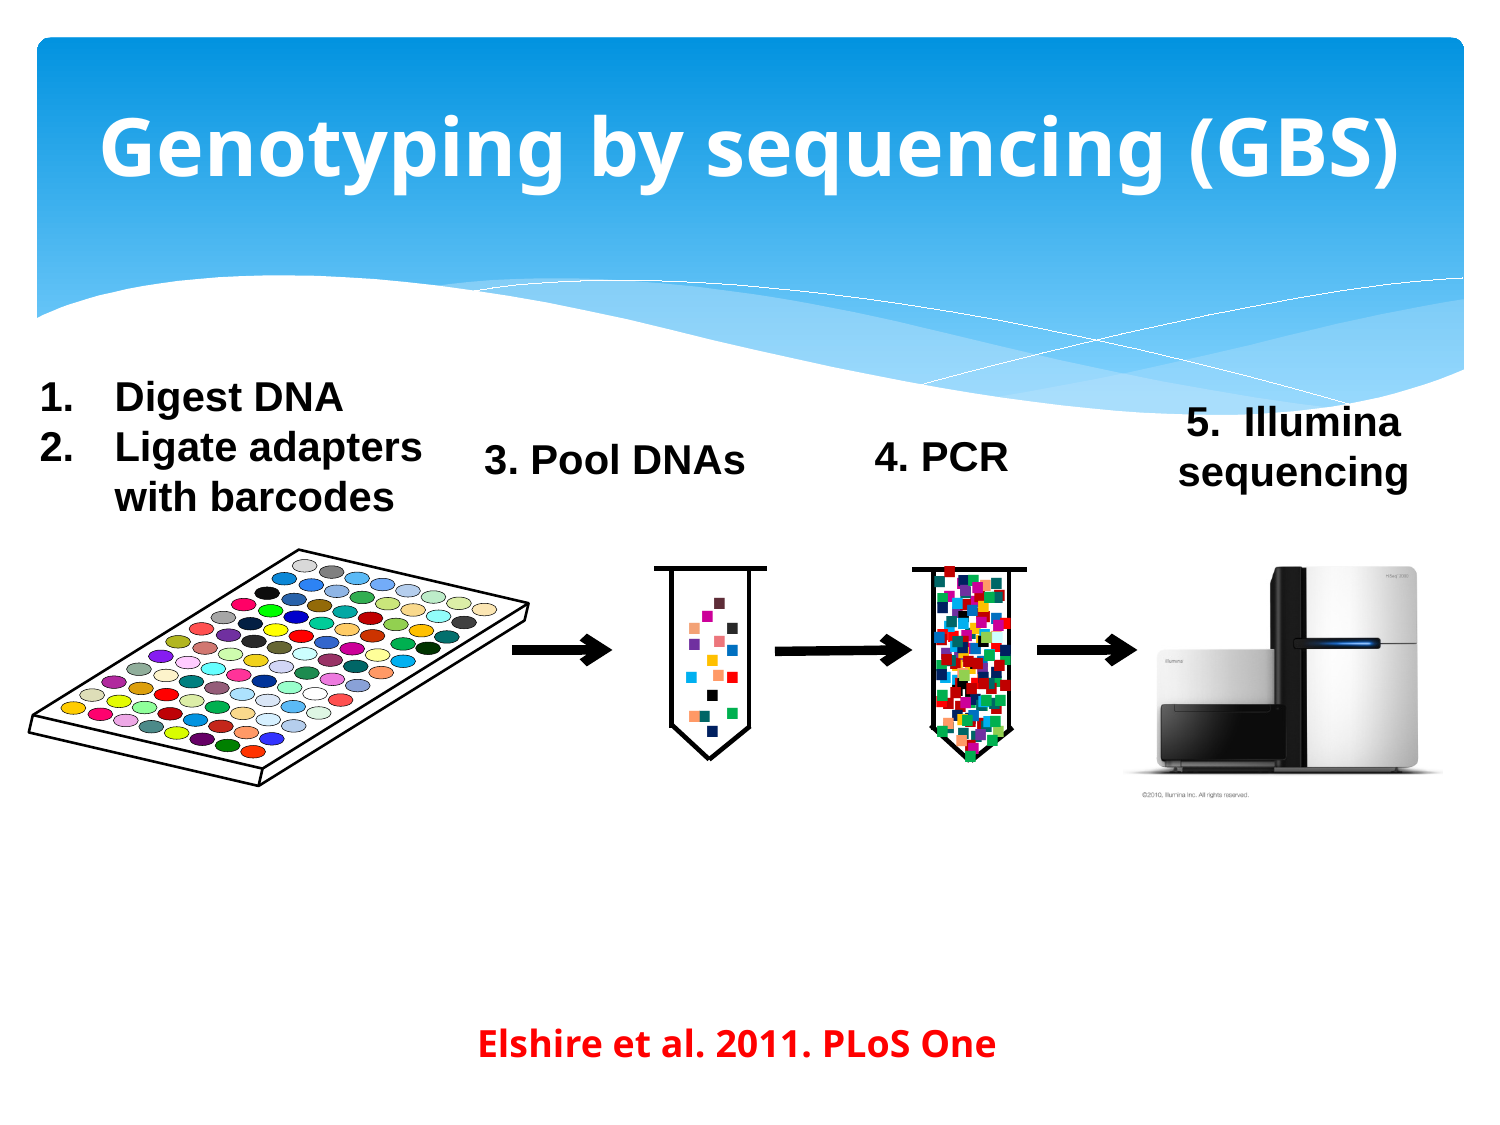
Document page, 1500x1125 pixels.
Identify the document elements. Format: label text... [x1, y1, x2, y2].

text_box Elshire et al. 2011. PLoS One [462, 1012, 1013, 1073]
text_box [654, 526, 768, 806]
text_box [49, 547, 508, 788]
text_box 4. PCR [859, 421, 1025, 487]
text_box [912, 497, 1028, 820]
title Genotyping by sequencing (GBS) [75, 50, 1425, 238]
text_box Digest DNA Ligate adapters with barcodes [24, 362, 463, 528]
picture [1123, 562, 1444, 801]
text_box 3. Pool DNAs [469, 425, 762, 490]
text_box 5. Illumina sequencing [1112, 387, 1475, 503]
